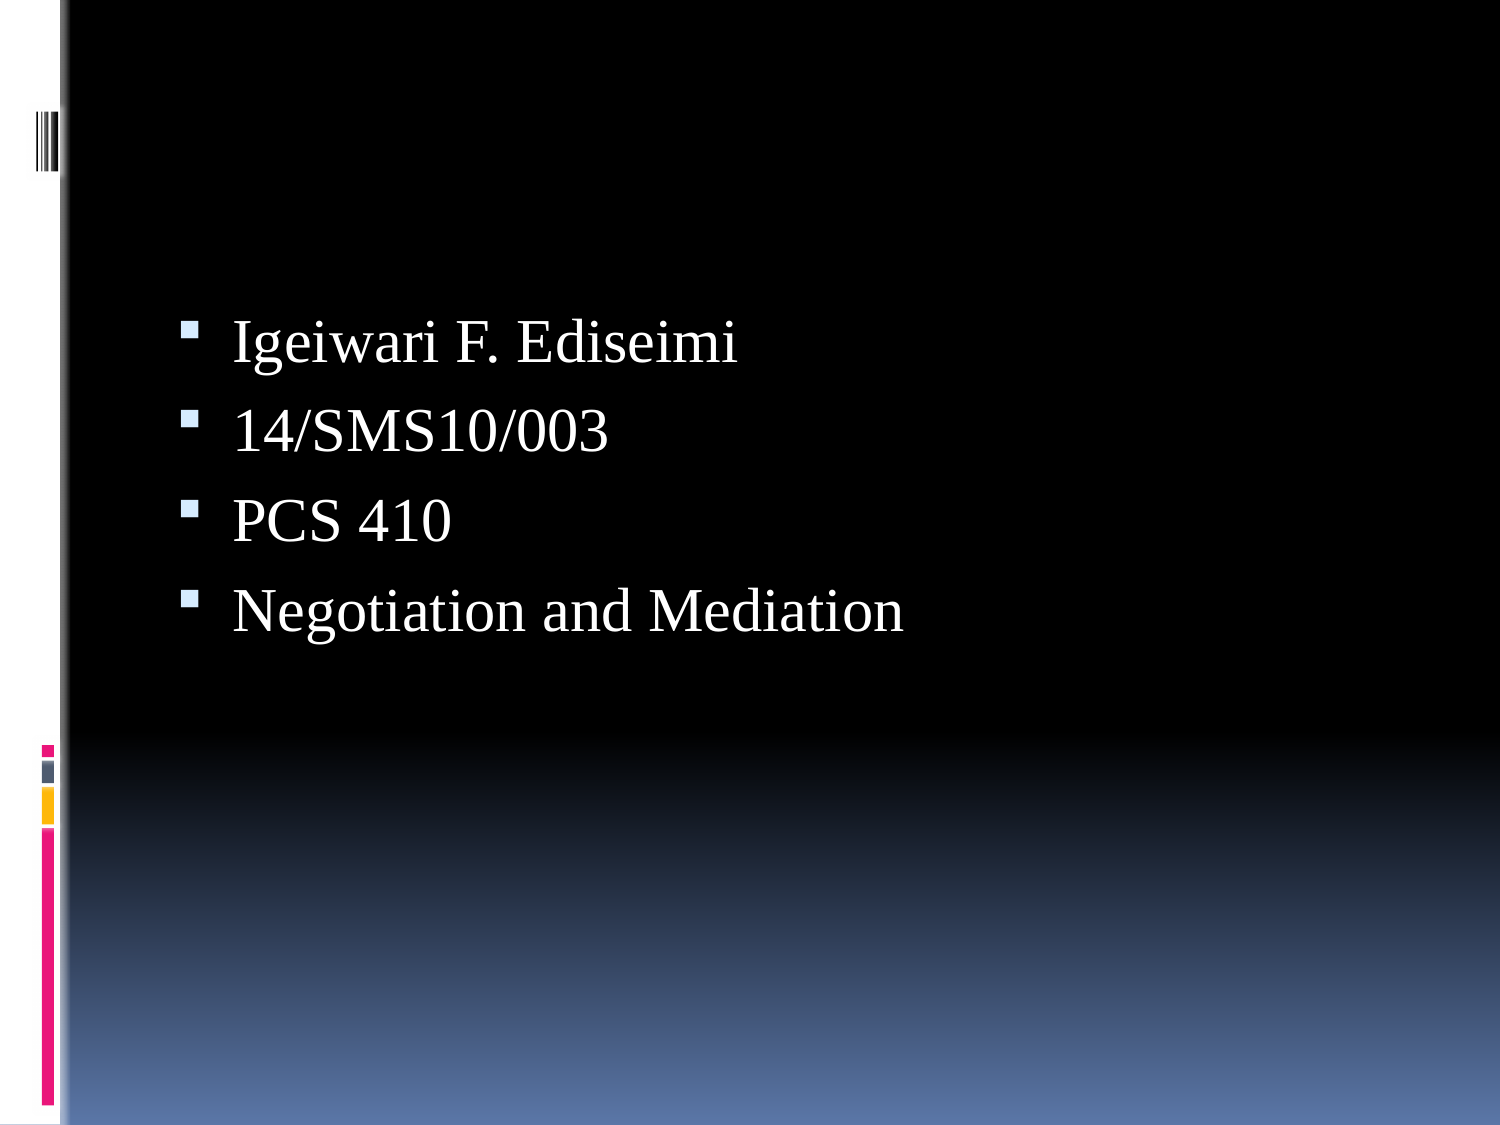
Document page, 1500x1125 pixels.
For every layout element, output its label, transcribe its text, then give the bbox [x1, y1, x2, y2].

list Igeiwari F. Ediseimi 14/SMS10/003 PCS 410 Negotiation and Mediation [150, 292, 1425, 1043]
